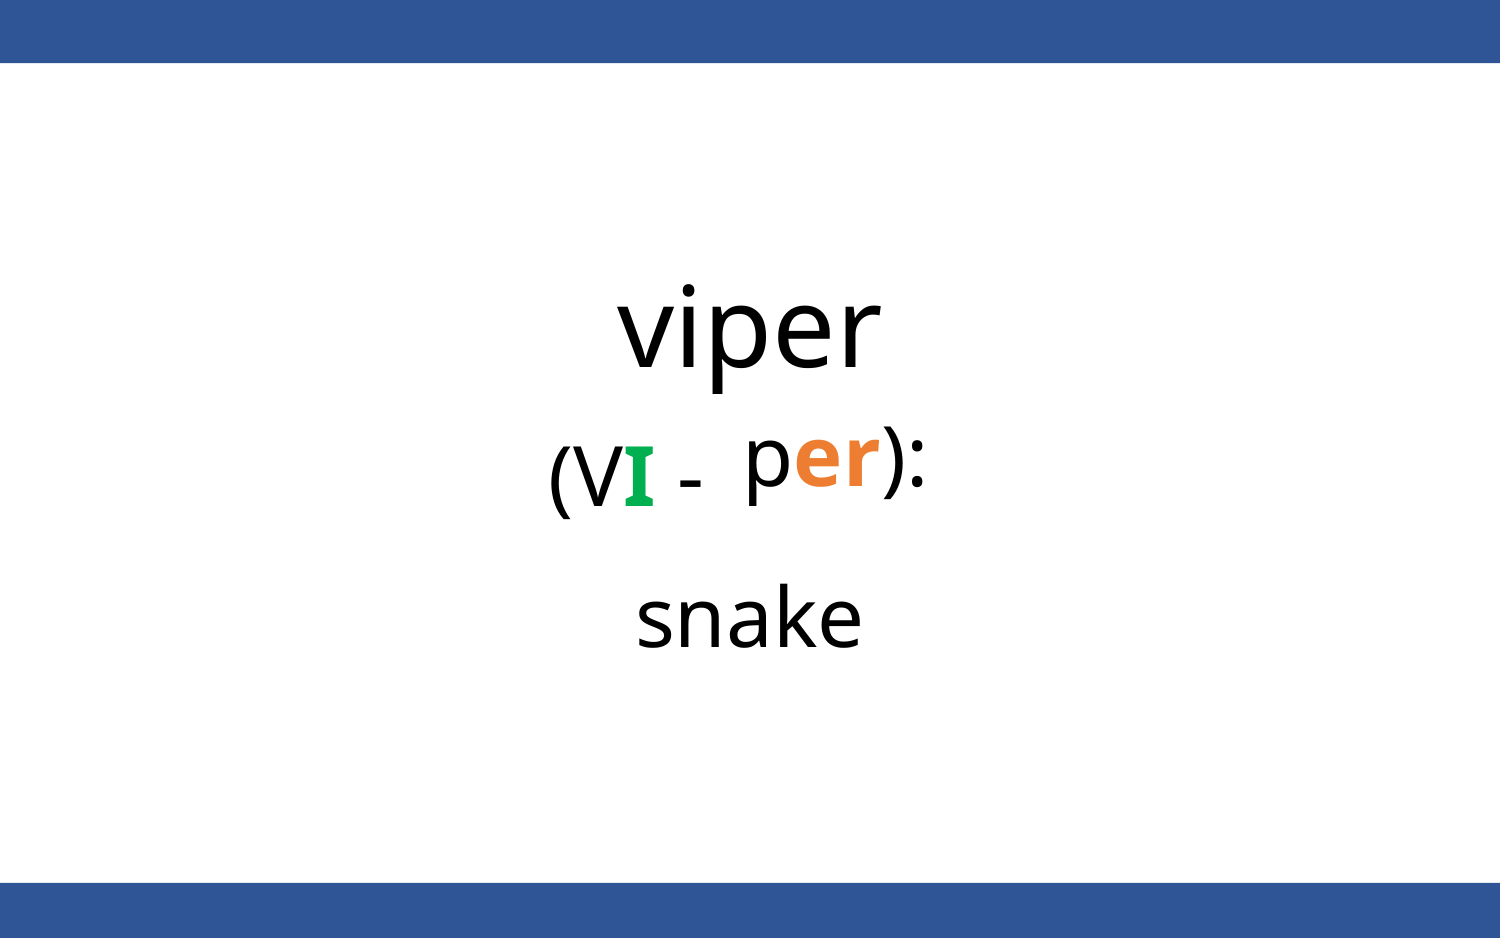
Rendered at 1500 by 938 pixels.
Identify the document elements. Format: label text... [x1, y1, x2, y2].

list viper [0, 179, 1500, 400]
text_box [0, 0, 1500, 64]
text_box [0, 882, 1500, 938]
text_box per): [728, 395, 944, 511]
text_box snake [620, 556, 880, 672]
text_box (VI - [533, 365, 720, 531]
